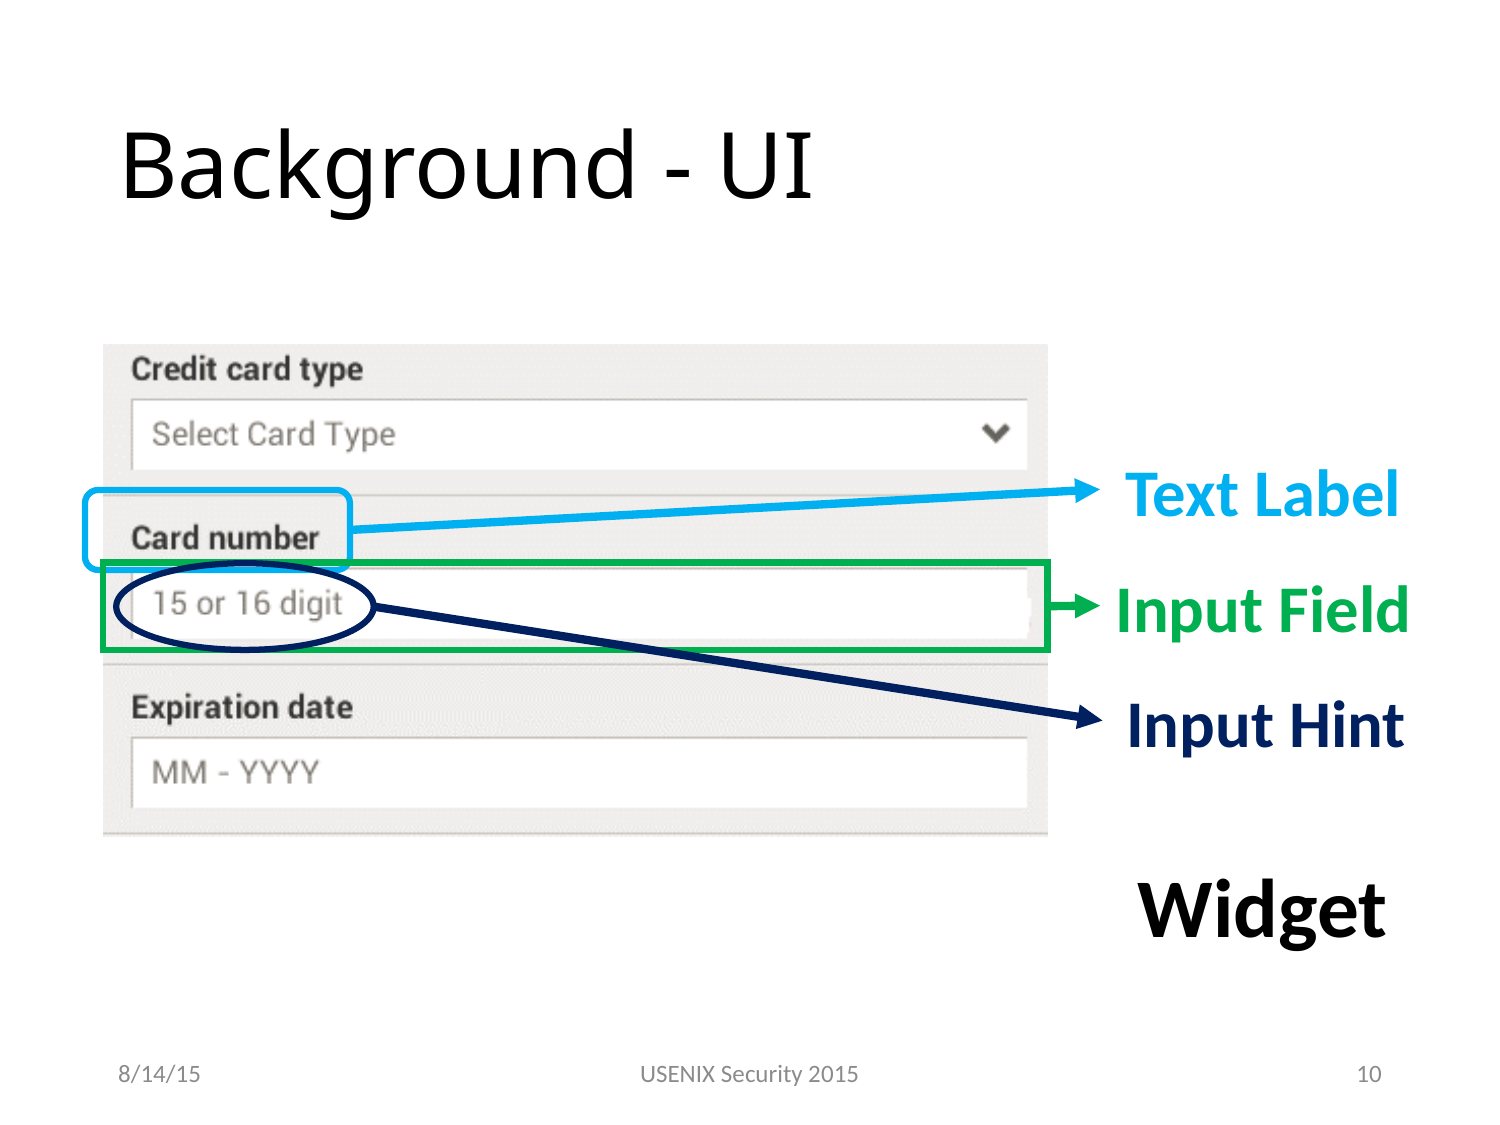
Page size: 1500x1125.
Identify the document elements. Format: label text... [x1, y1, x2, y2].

text_box Input Hint [1102, 673, 1430, 768]
footer USENIX Security 2015 [496, 1042, 1004, 1103]
picture [103, 494, 1048, 837]
text_box [83, 488, 103, 572]
text_box Text Label [1099, 441, 1428, 537]
picture [103, 344, 1048, 491]
title Background - UI [103, 59, 1397, 278]
slide_number 9 [1059, 1042, 1397, 1103]
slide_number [103, 1042, 441, 1103]
text_box Widget [1100, 846, 1425, 962]
text_box Input Field [1099, 558, 1428, 653]
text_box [349, 489, 1100, 530]
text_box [373, 606, 1103, 722]
